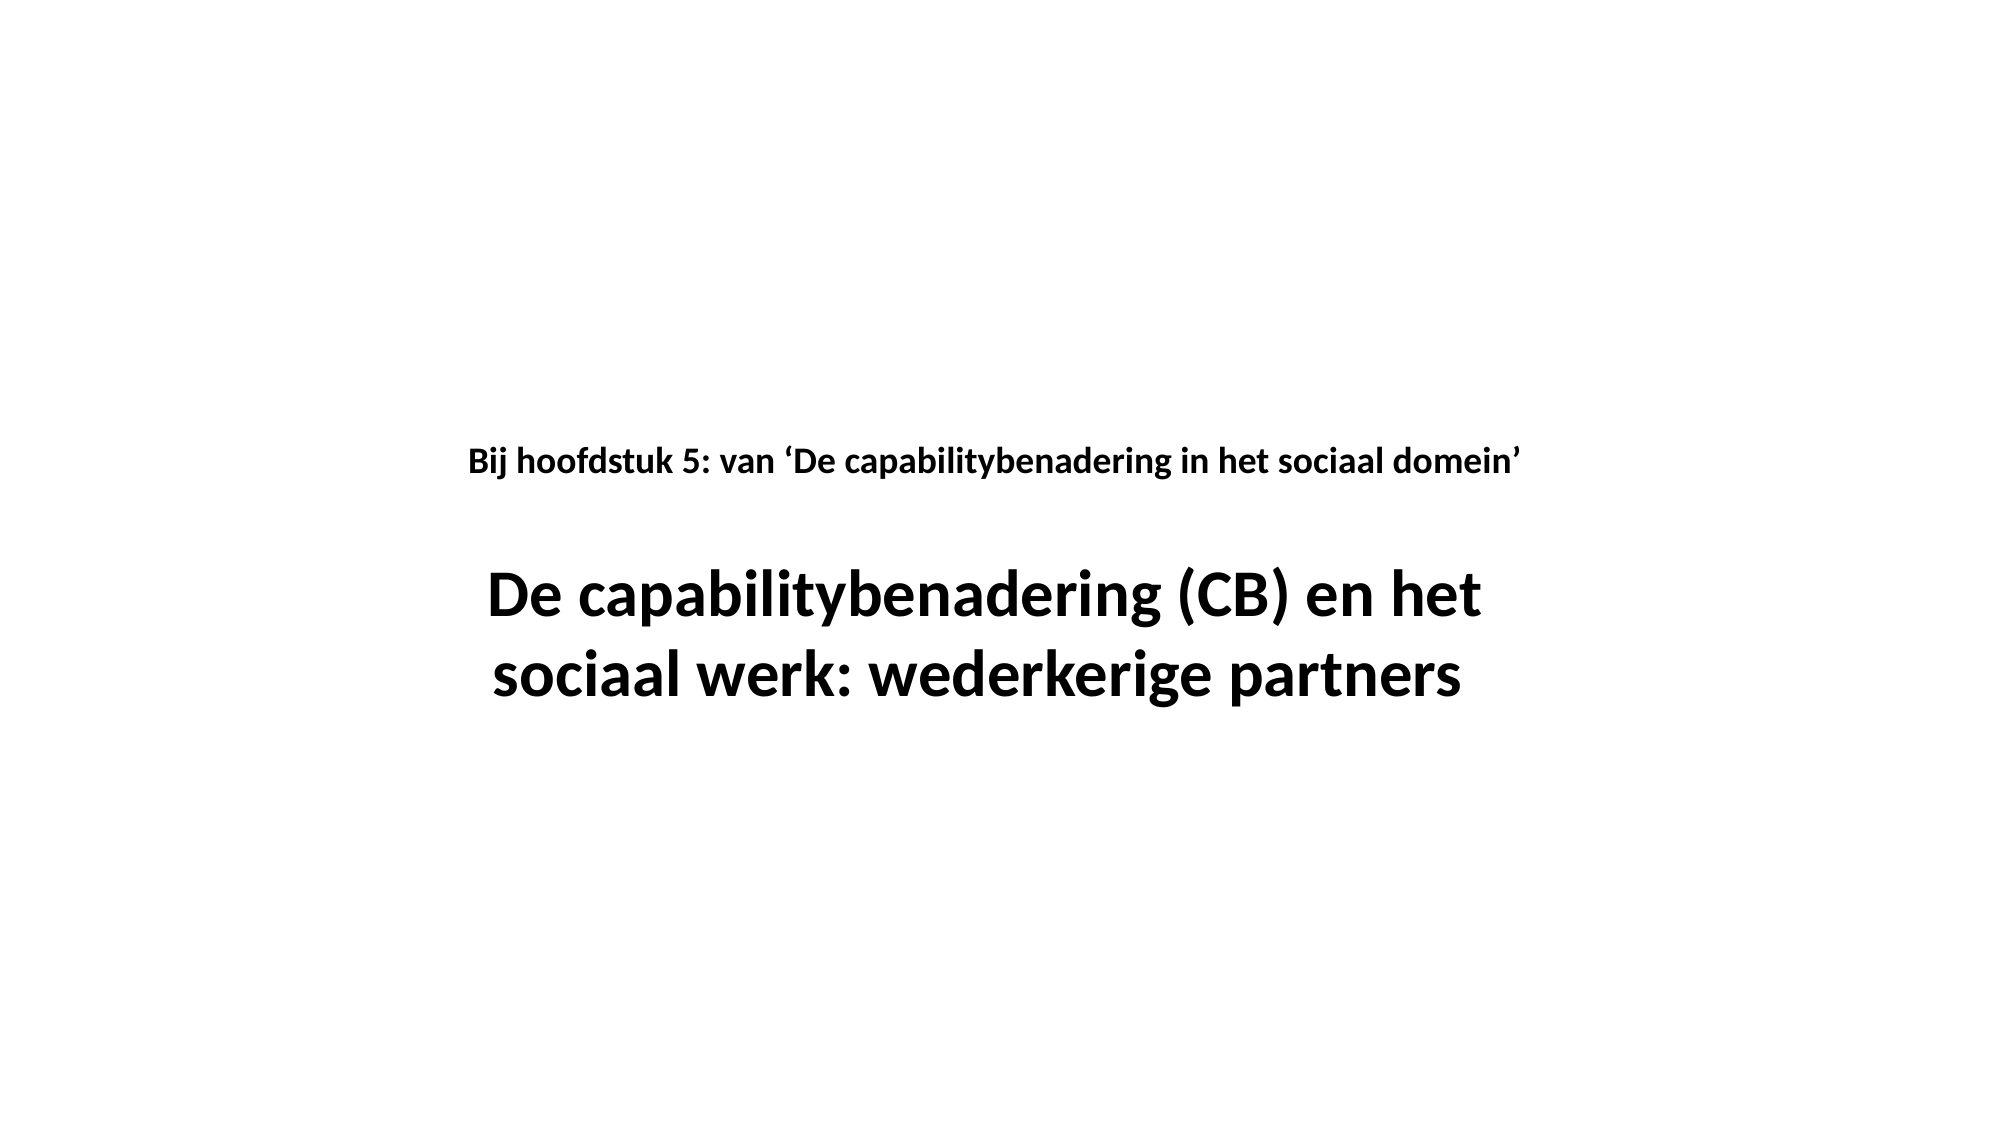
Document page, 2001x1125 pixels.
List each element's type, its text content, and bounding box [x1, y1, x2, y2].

text_box De capabilitybenadering (CB) en het sociaal werk: wederkerige partners [465, 542, 1506, 718]
text_box Bij hoofdstuk 5: van ‘De capabilitybenadering in het sociaal domein’ [453, 428, 1547, 489]
